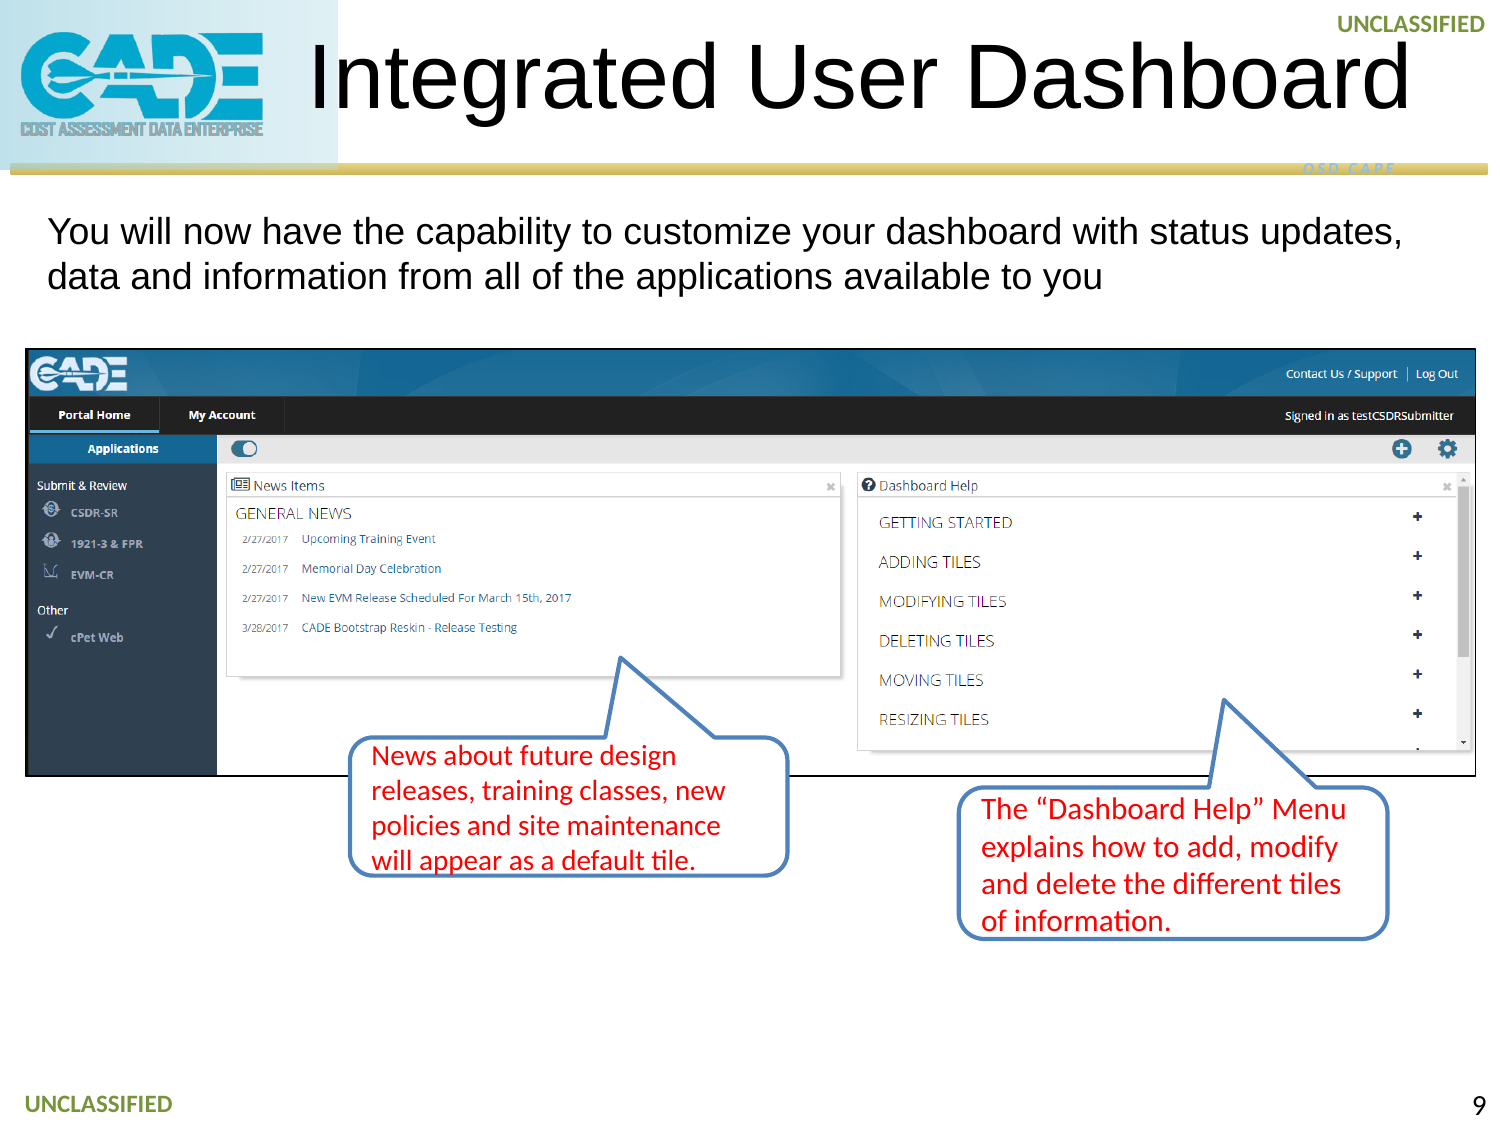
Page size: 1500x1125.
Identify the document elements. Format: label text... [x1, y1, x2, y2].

text_box News about future design releases, training classes, new policies and site maintenance will appear as a default tile. [347, 785, 790, 878]
slide_number 9 [1380, 1078, 1500, 1125]
text_box The “Dashboard Help” Menu explains how to add, modify and delete the different tiles of information. [956, 785, 1390, 942]
picture [26, 349, 1476, 776]
text_box You will now have the capability to customize your dashboard with status updates, data and information from all of the applications available to you [32, 199, 1450, 305]
picture [11, 24, 272, 147]
title Integrated User Dashboard [246, 15, 1476, 129]
